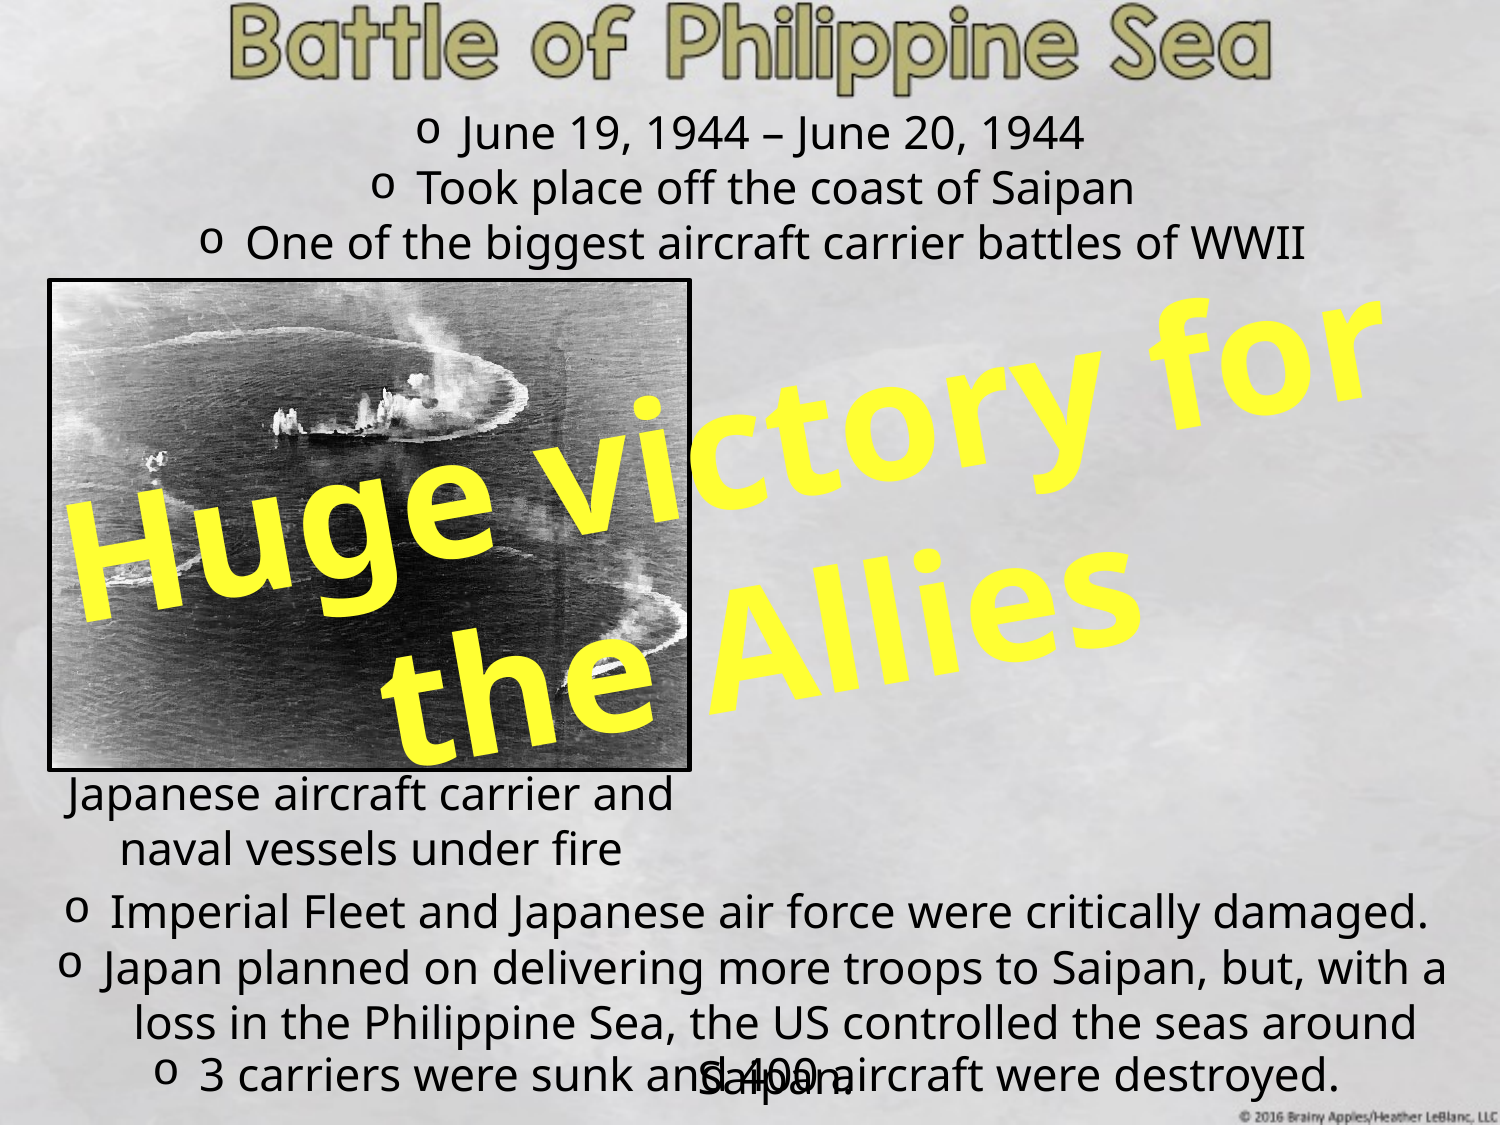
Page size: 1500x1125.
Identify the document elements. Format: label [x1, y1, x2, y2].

picture [0, 0, 1500, 1125]
text_box [33, 282, 709, 884]
